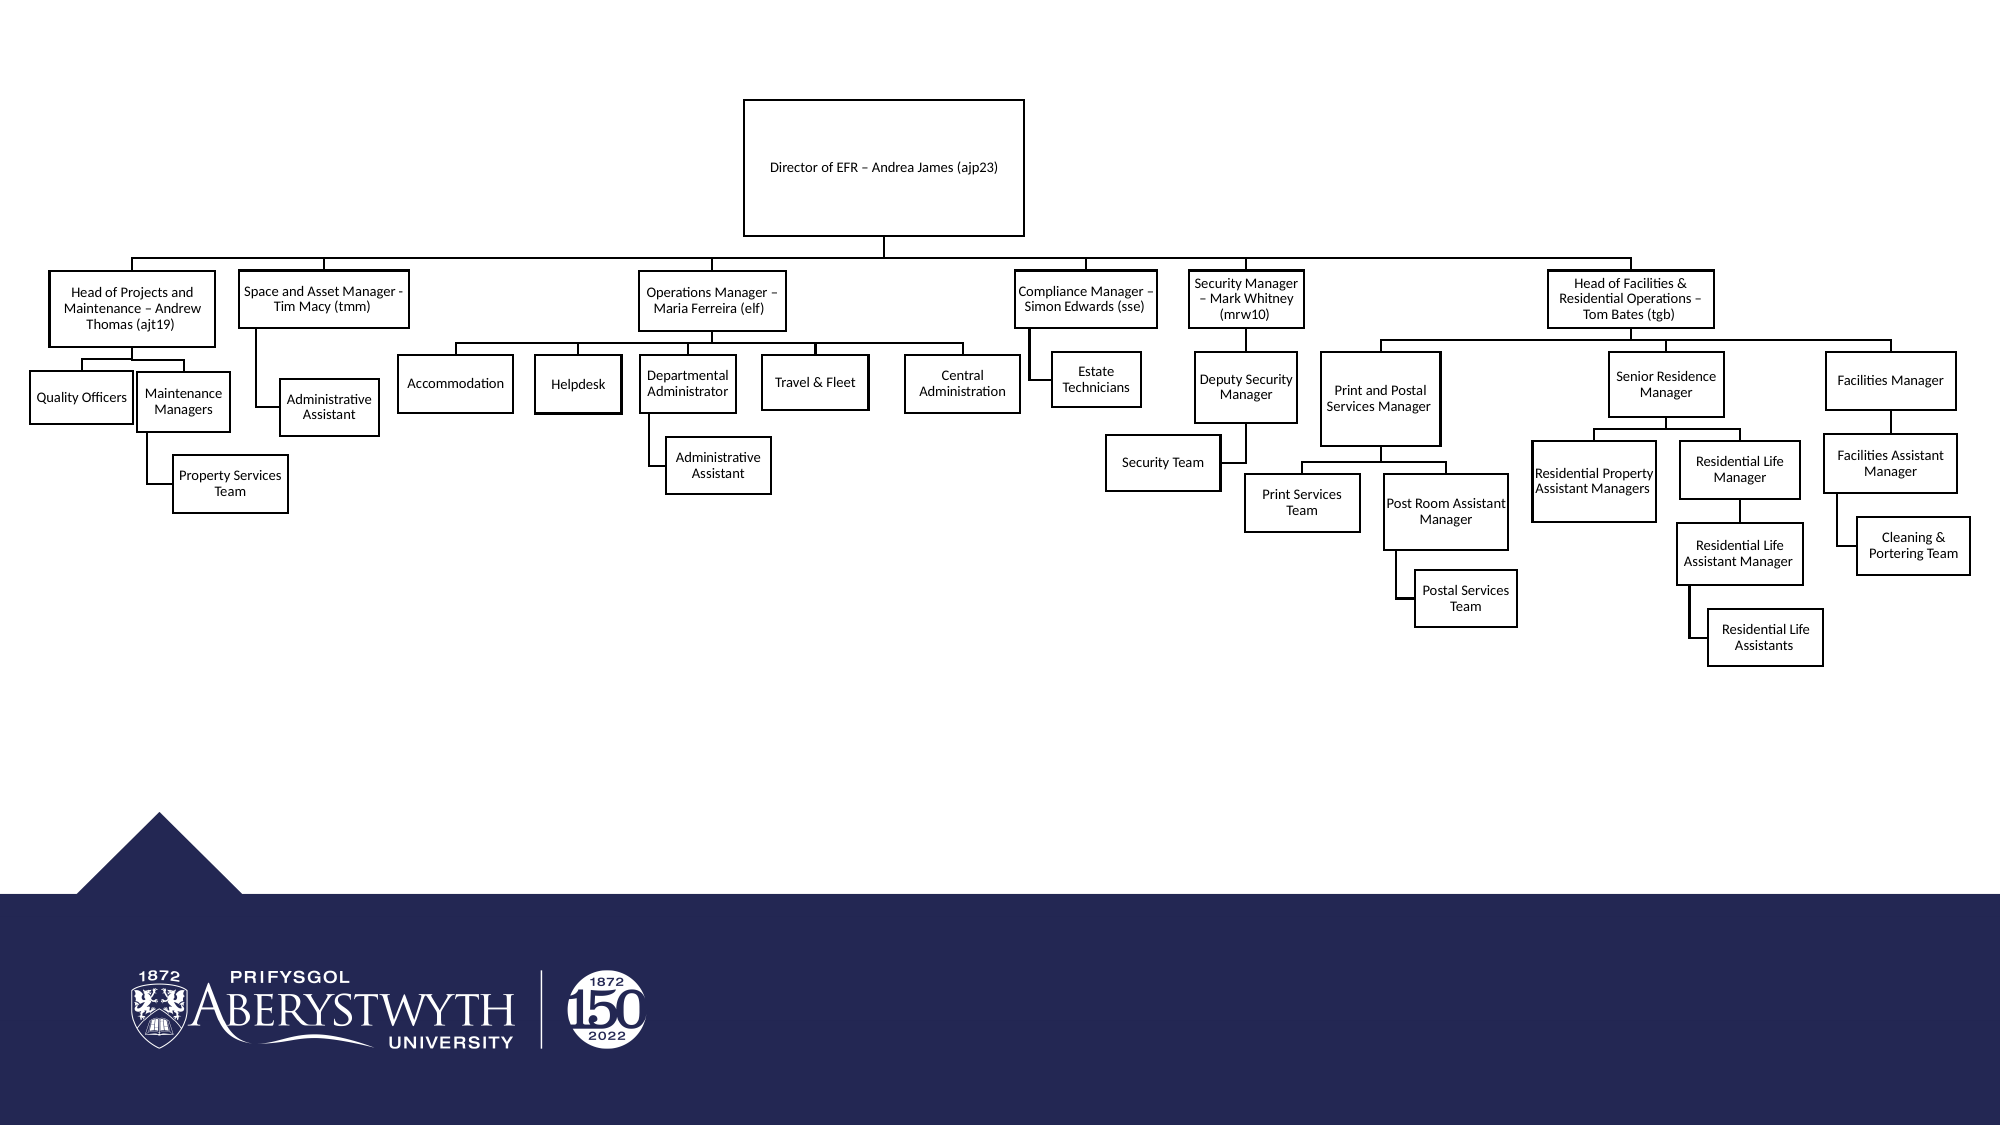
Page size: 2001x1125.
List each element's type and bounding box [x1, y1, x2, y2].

picture [0, 812, 2000, 1125]
text_box [21, 0, 1972, 847]
